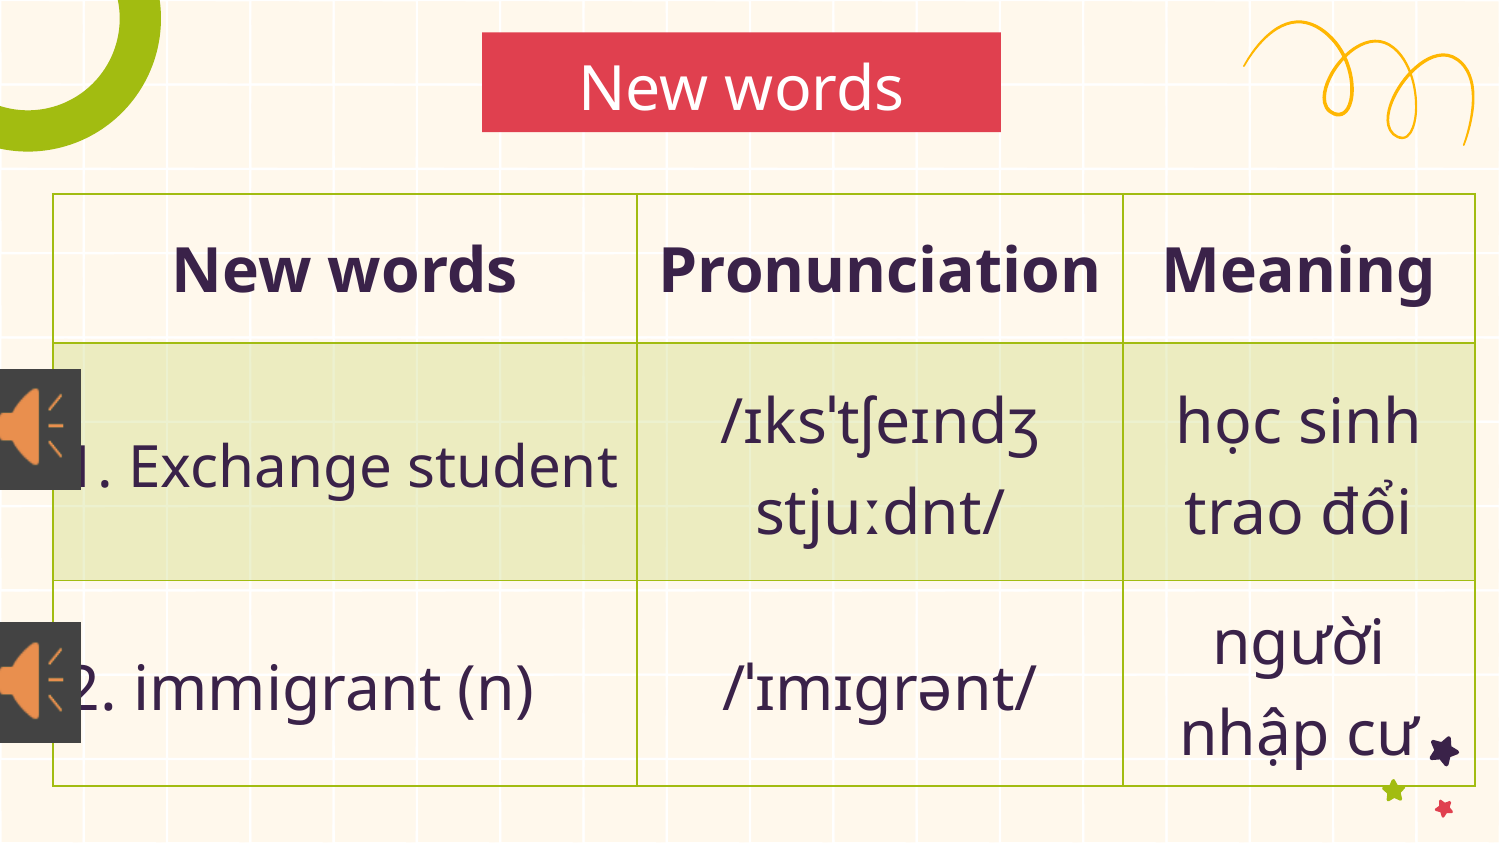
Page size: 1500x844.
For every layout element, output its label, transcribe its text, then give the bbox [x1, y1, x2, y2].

table_cell /ɪksˈtʃeɪndʒ stjuːdnt/ [638, 344, 1122, 580]
table_cell 2. immigrant (n) [54, 581, 636, 785]
picture [0, 621, 83, 745]
title New words [482, 32, 1001, 133]
table_cell học sinh trao đổi [1124, 344, 1474, 580]
table_header Pronunciation [638, 195, 1122, 342]
table_cell 1. Exchange student [54, 344, 636, 580]
table_cell người nhập cư [1124, 581, 1474, 785]
table_cell /ˈɪmɪɡrənt/ [638, 581, 1122, 785]
table_header Meaning [1124, 195, 1474, 342]
table_header New words [54, 195, 636, 342]
picture [0, 367, 83, 491]
